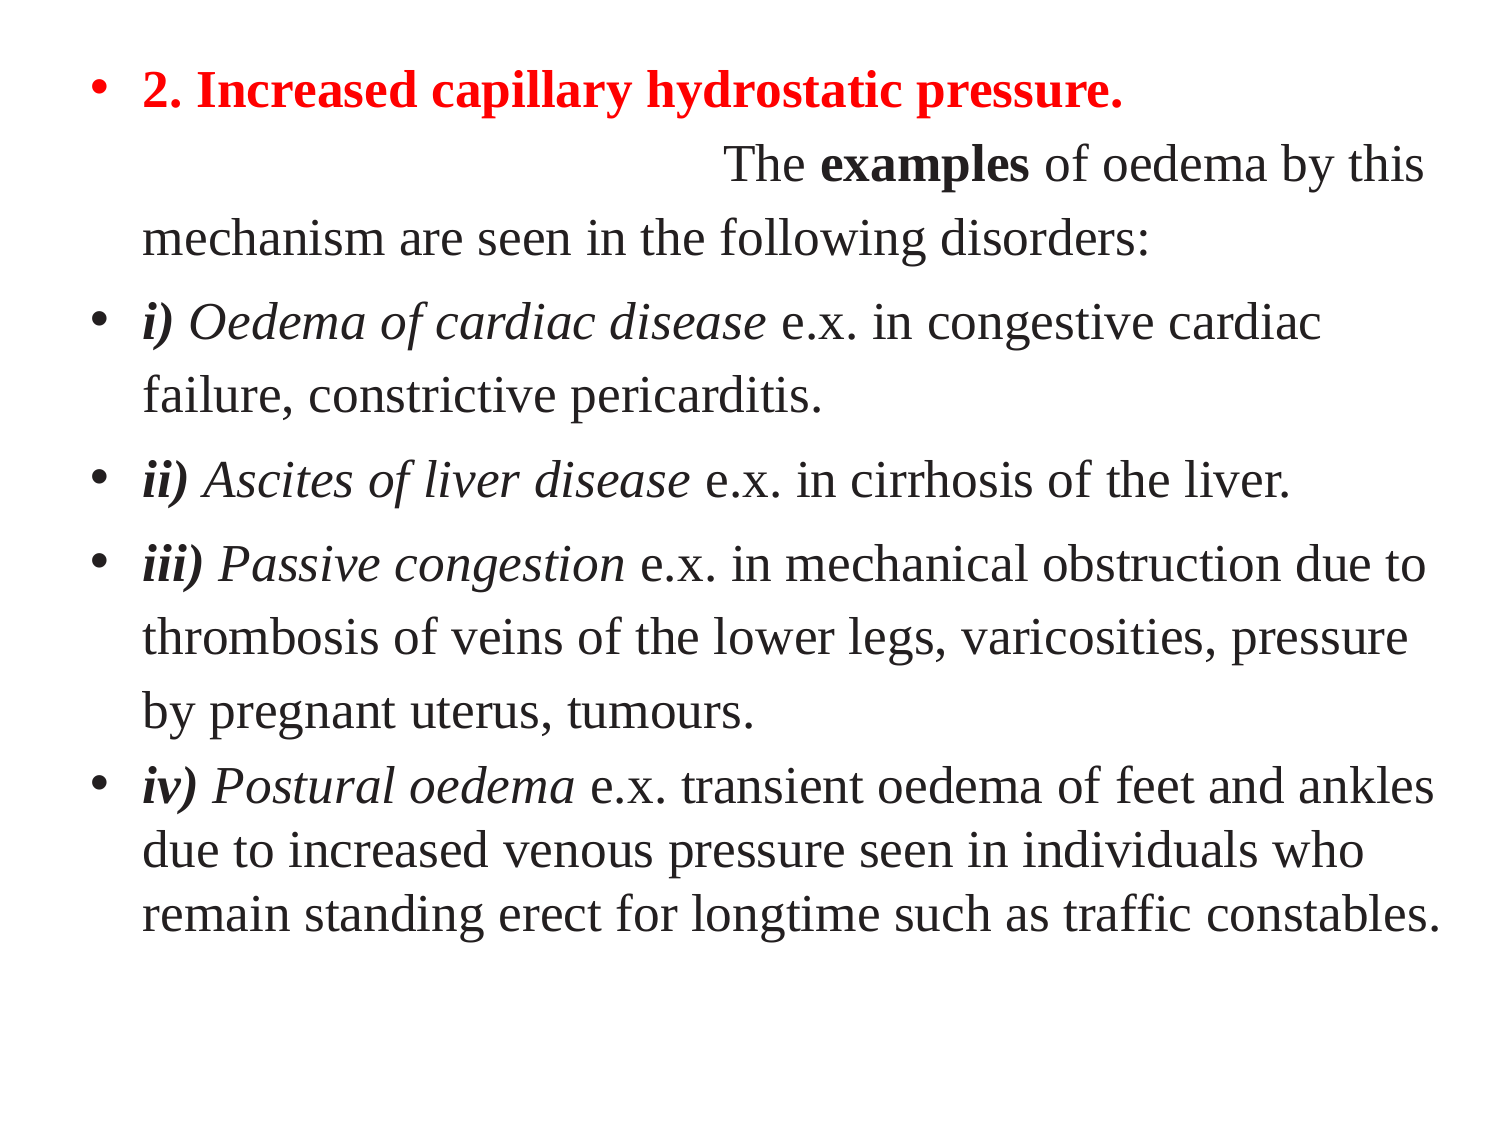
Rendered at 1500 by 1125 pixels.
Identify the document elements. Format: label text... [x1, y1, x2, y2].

list 2. Increased capillary hydrostatic pressure. The examples of oedema by this mechanism are seen in the following disorders: i) Oedema of cardiac disease e.x. in congestive cardiac failure, constrictive pericarditis. ii) Ascites of liver disease e.x. in cirrhosis of the liver. iii) Passive congestion e.x. in mechanical obstruction due to thrombosis of veins of the lower legs, varicosities, pressure by pregnant uterus, tumours. iv) Postural oedema e.x. transient oedema of feet and ankles due to increased venous pressure seen in individuals who remain standing erect for longtime such as traffic constables. [75, 37, 1463, 1005]
